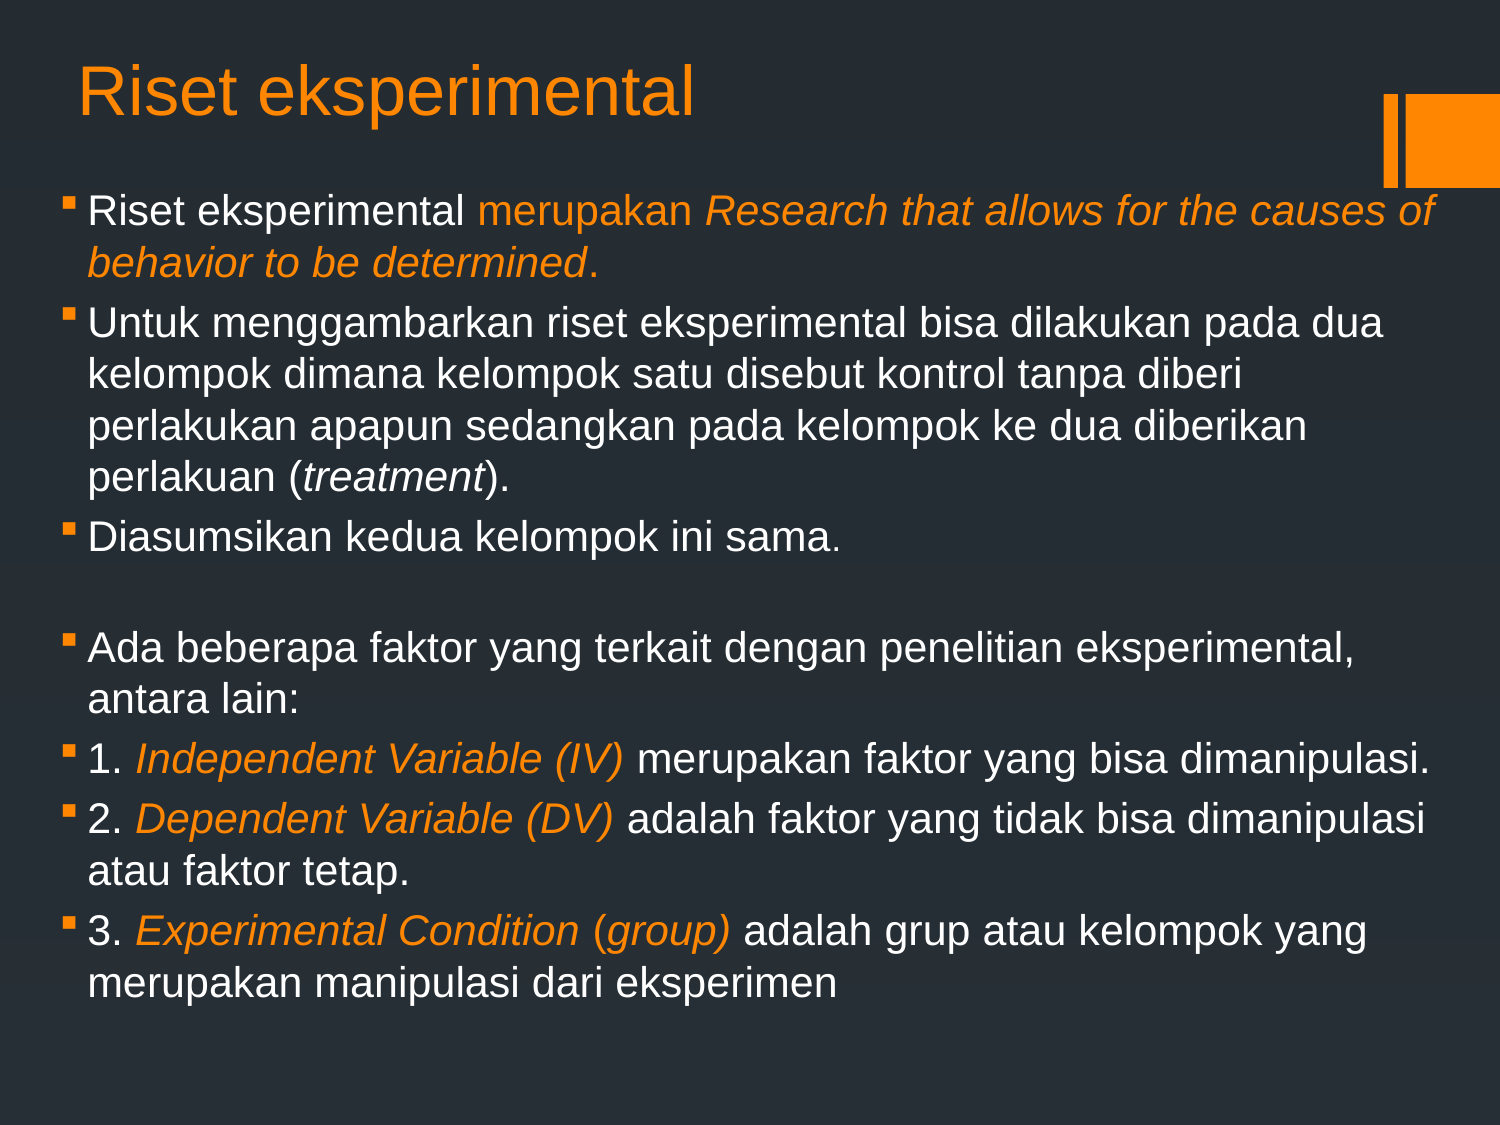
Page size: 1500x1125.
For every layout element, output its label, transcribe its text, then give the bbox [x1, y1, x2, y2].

title Riset eksperimental [62, 37, 1263, 138]
list Riset eksperimental merupakan Research that allows for the causes of behavior to be determined. Untuk menggambarkan riset eksperimental bisa dilakukan pada dua kelompok dimana kelompok satu disebut kontrol tanpa diberi perlakukan apapun sedangkan pada kelompok ke dua diberikan perlakuan (treatment). Diasumsikan kedua kelompok ini sama. Ada beberapa faktor yang terkait dengan penelitian eksperimental, antara lain: 1. Independent Variable (IV) merupakan faktor yang bisa dimanipulasi. 2. Dependent Variable (DV) adalah faktor yang tidak bisa dimanipulasi atau faktor tetap. 3. Experimental Condition (group) adalah grup atau kelompok yang merupakan manipulasi dari eksperimen [37, 174, 1463, 1063]
